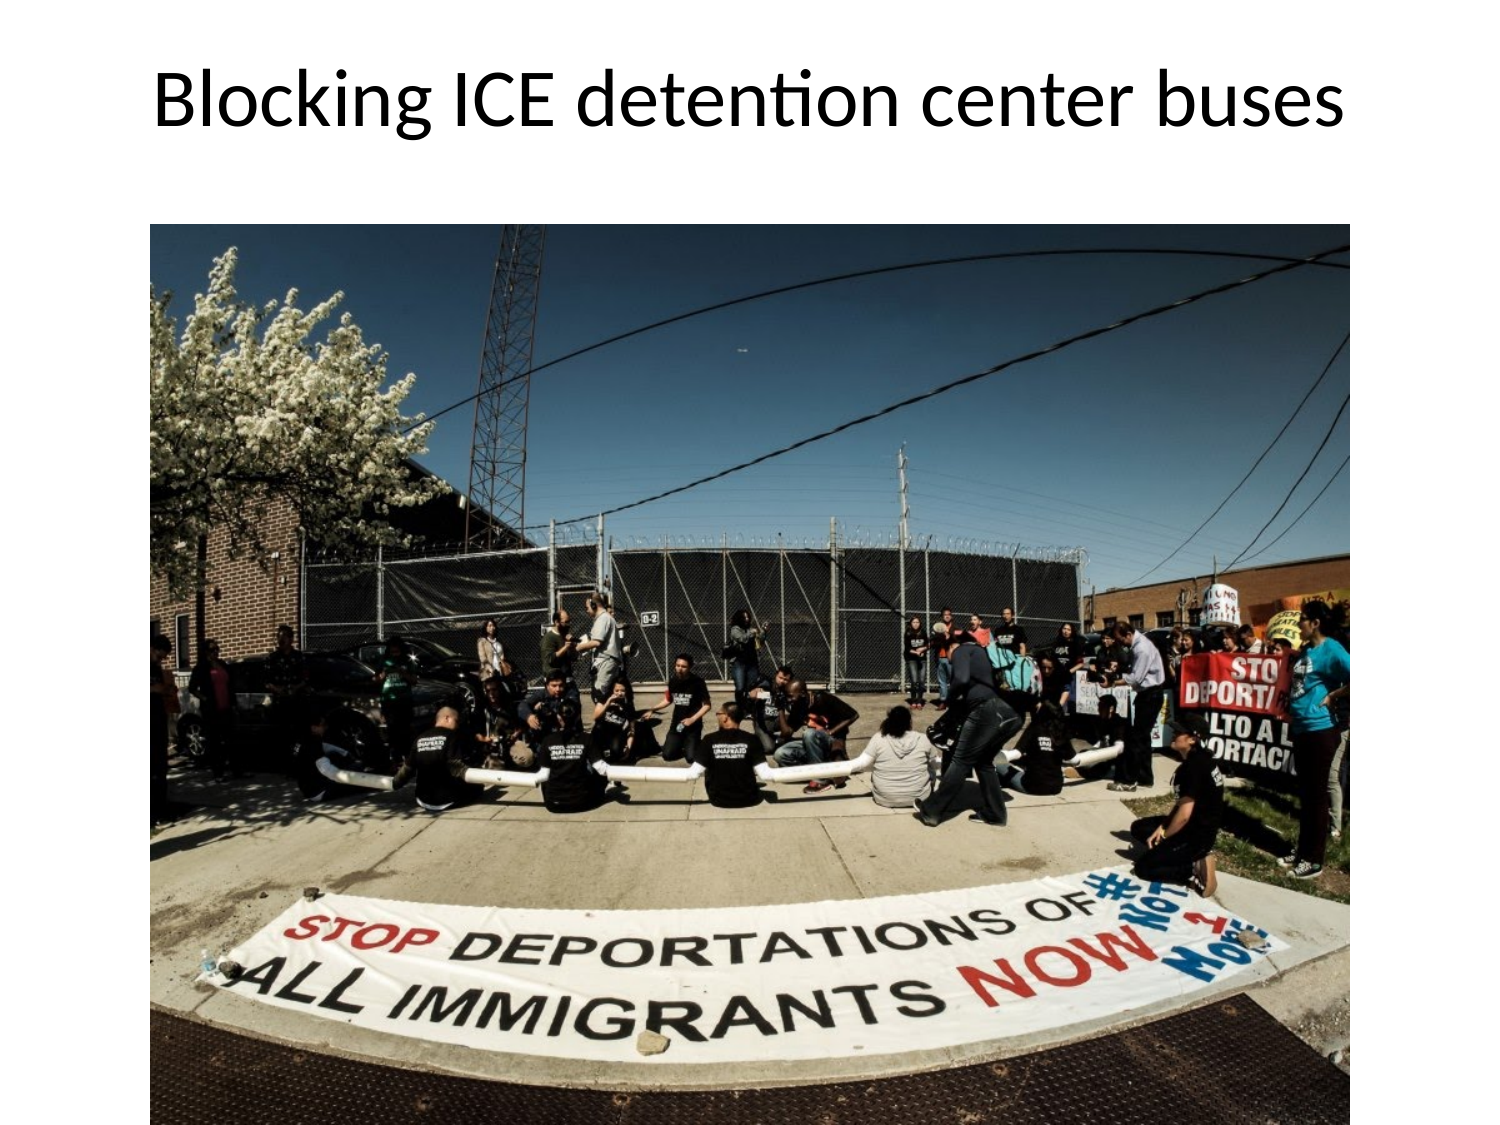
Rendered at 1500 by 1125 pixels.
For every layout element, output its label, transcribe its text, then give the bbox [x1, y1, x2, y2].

picture [149, 224, 1351, 1125]
title Blocking ICE detention center buses [75, 0, 1425, 188]
